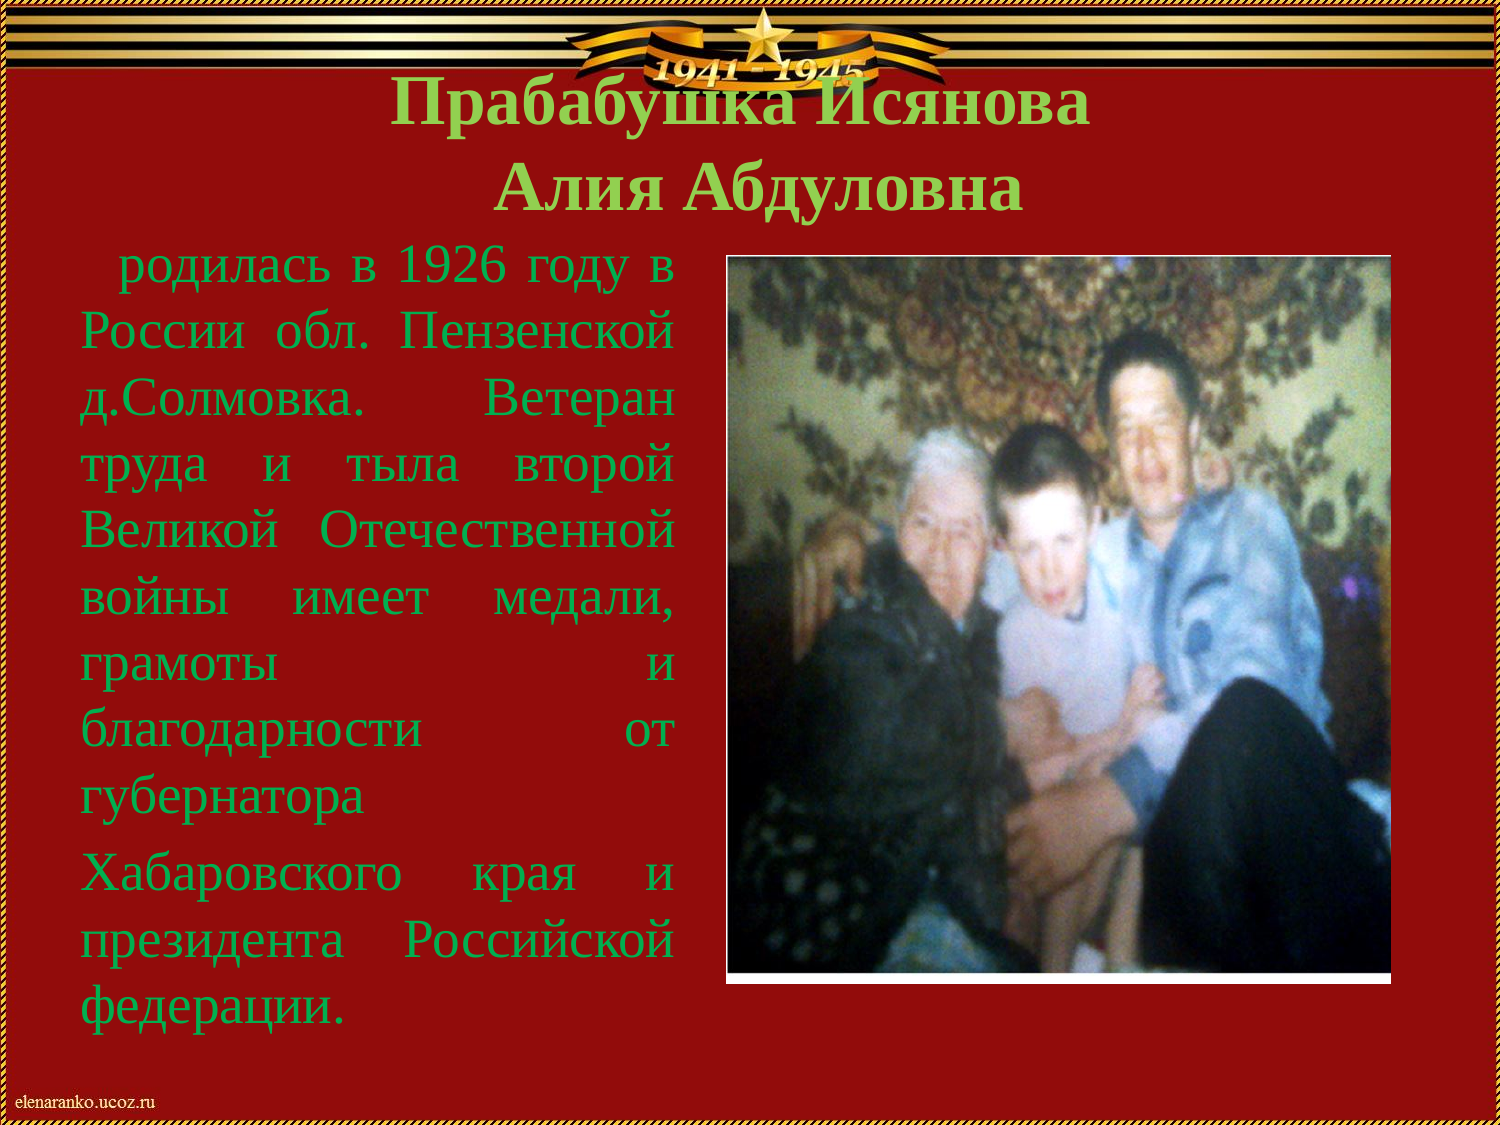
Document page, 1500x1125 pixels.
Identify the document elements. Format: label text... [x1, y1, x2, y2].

picture [0, 0, 1500, 1125]
title Прабабушка Исянова Алия Абдуловна [75, 45, 1425, 233]
list родилась в 1926 году в России обл. Пензенской д.Солмовка. Ветеран труда и тыла второй Великой Отечественной войны имеет медали, грамоты и благодарности от губернатора Хабаровского края и президента Российской федерации. [64, 219, 691, 1047]
